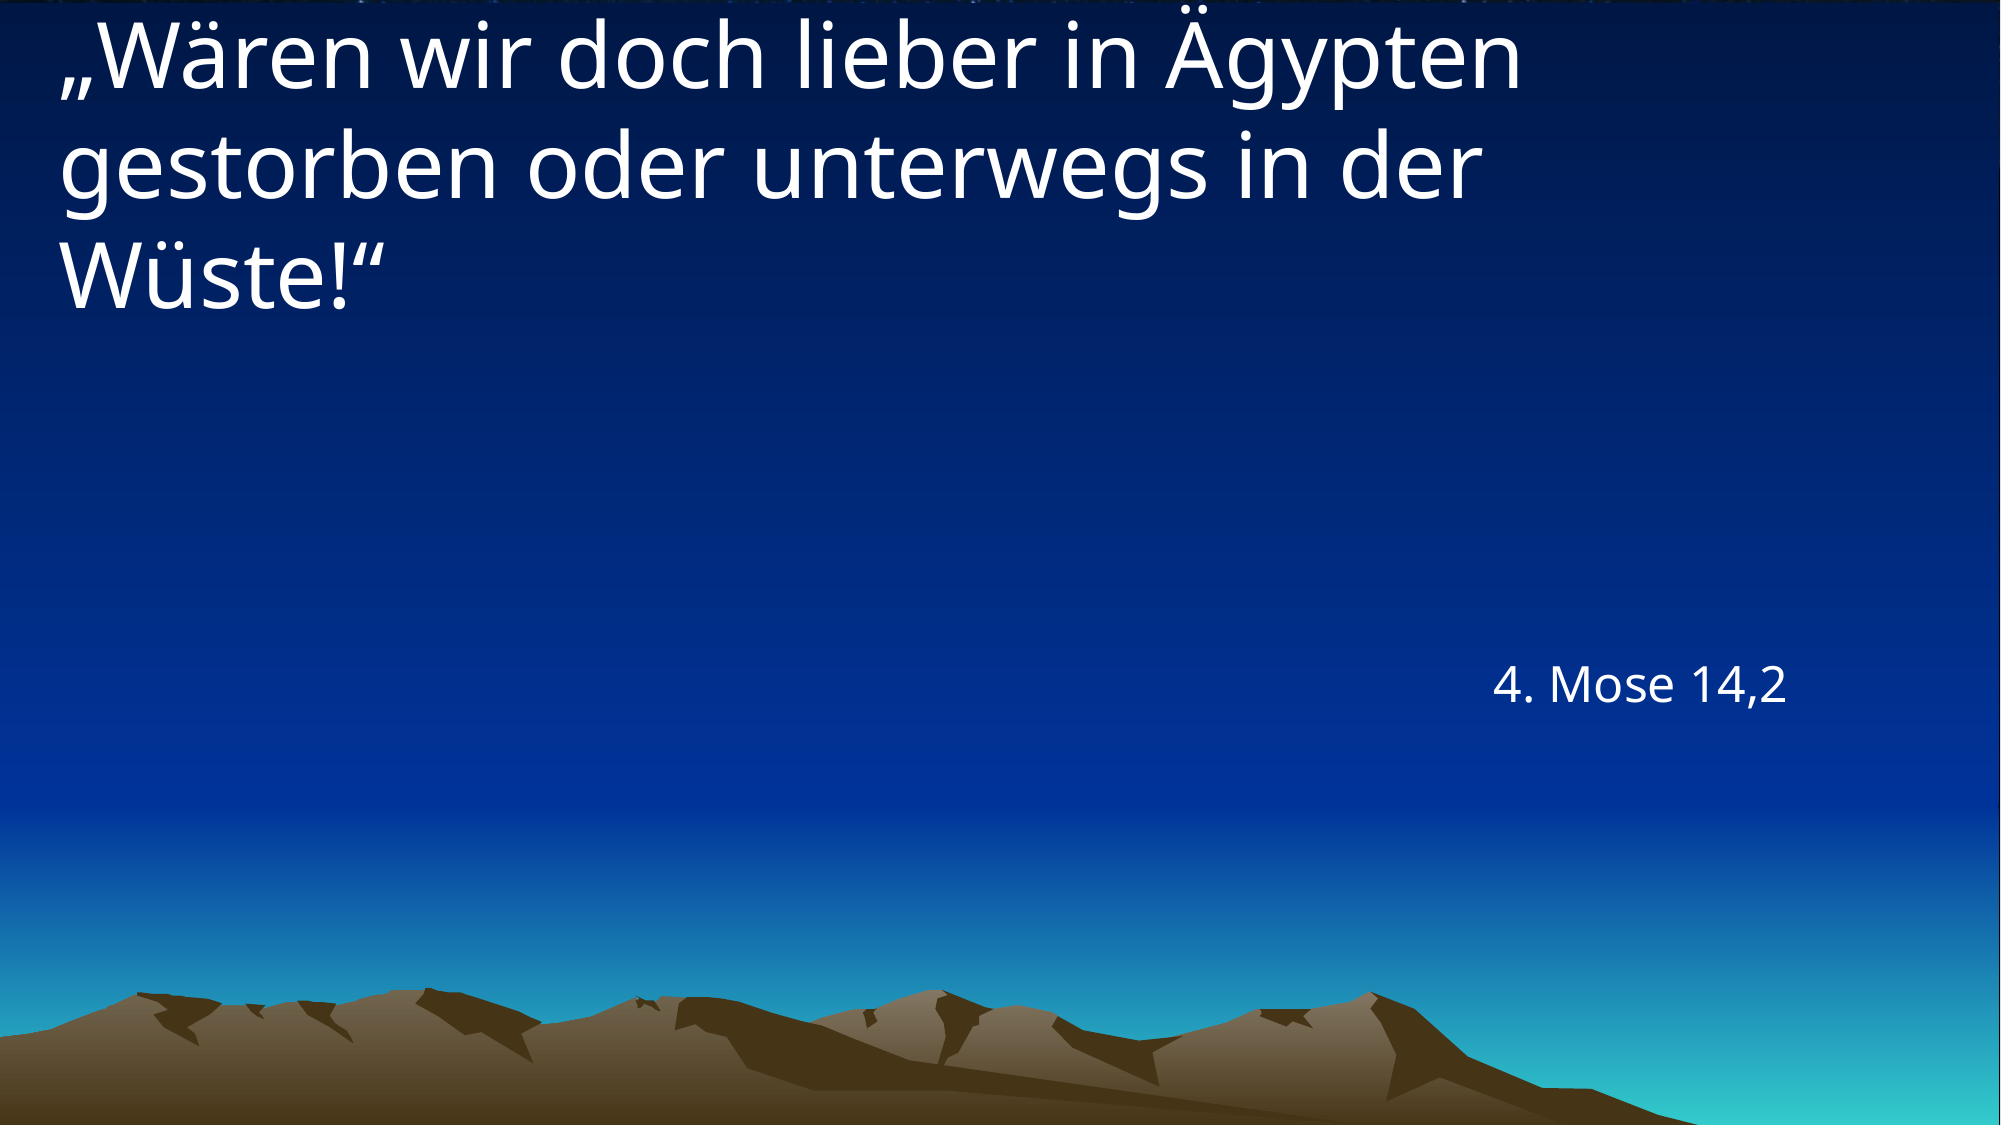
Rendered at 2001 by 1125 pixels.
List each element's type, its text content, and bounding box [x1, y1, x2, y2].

title „Wären wir doch lieber in Ägypten gestorben oder unterwegs in der Wüste!“ [43, 0, 1674, 334]
picture [1674, 0, 2001, 1125]
text_box 4. Mose 14,2 [1165, 645, 1804, 721]
